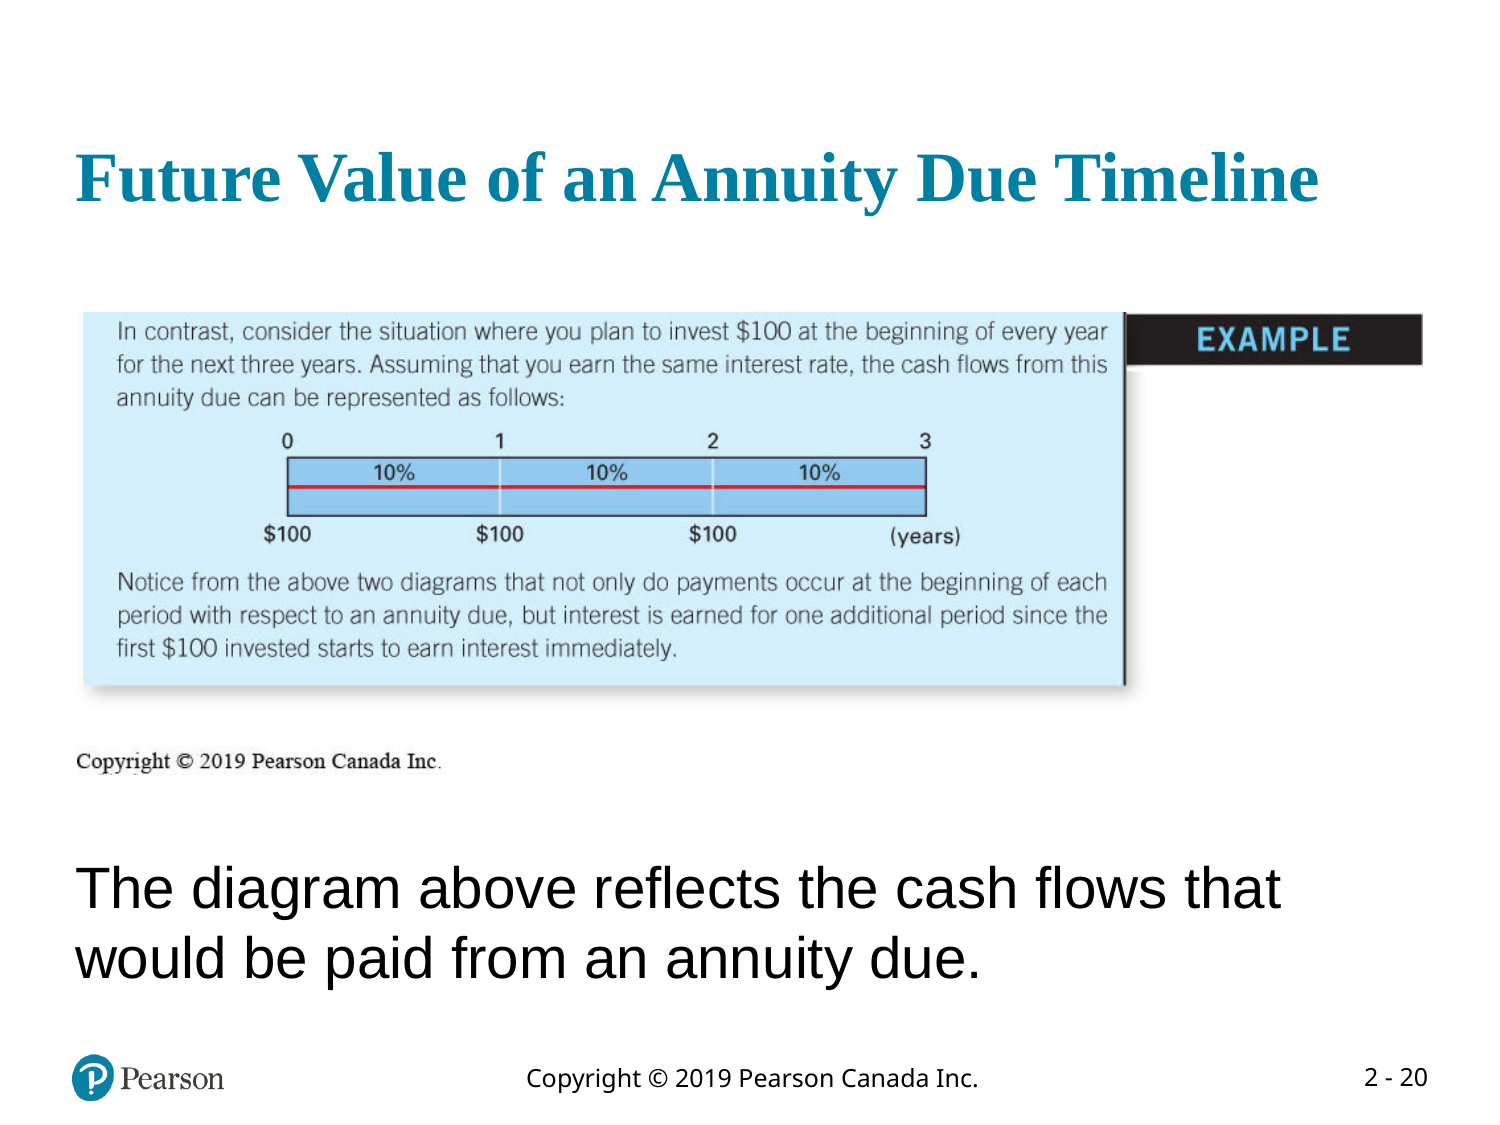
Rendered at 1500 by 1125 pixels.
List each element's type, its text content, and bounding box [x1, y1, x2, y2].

list The diagram above reflects the cash flows that would be paid from an annuity due. [75, 849, 1425, 1005]
picture [72, 1087, 83, 1101]
picture [77, 312, 1423, 776]
picture [81, 1064, 107, 1089]
title Future Value of an Annuity Due Timeline [75, 35, 1425, 216]
picture [99, 1054, 224, 1101]
picture [72, 1054, 89, 1072]
